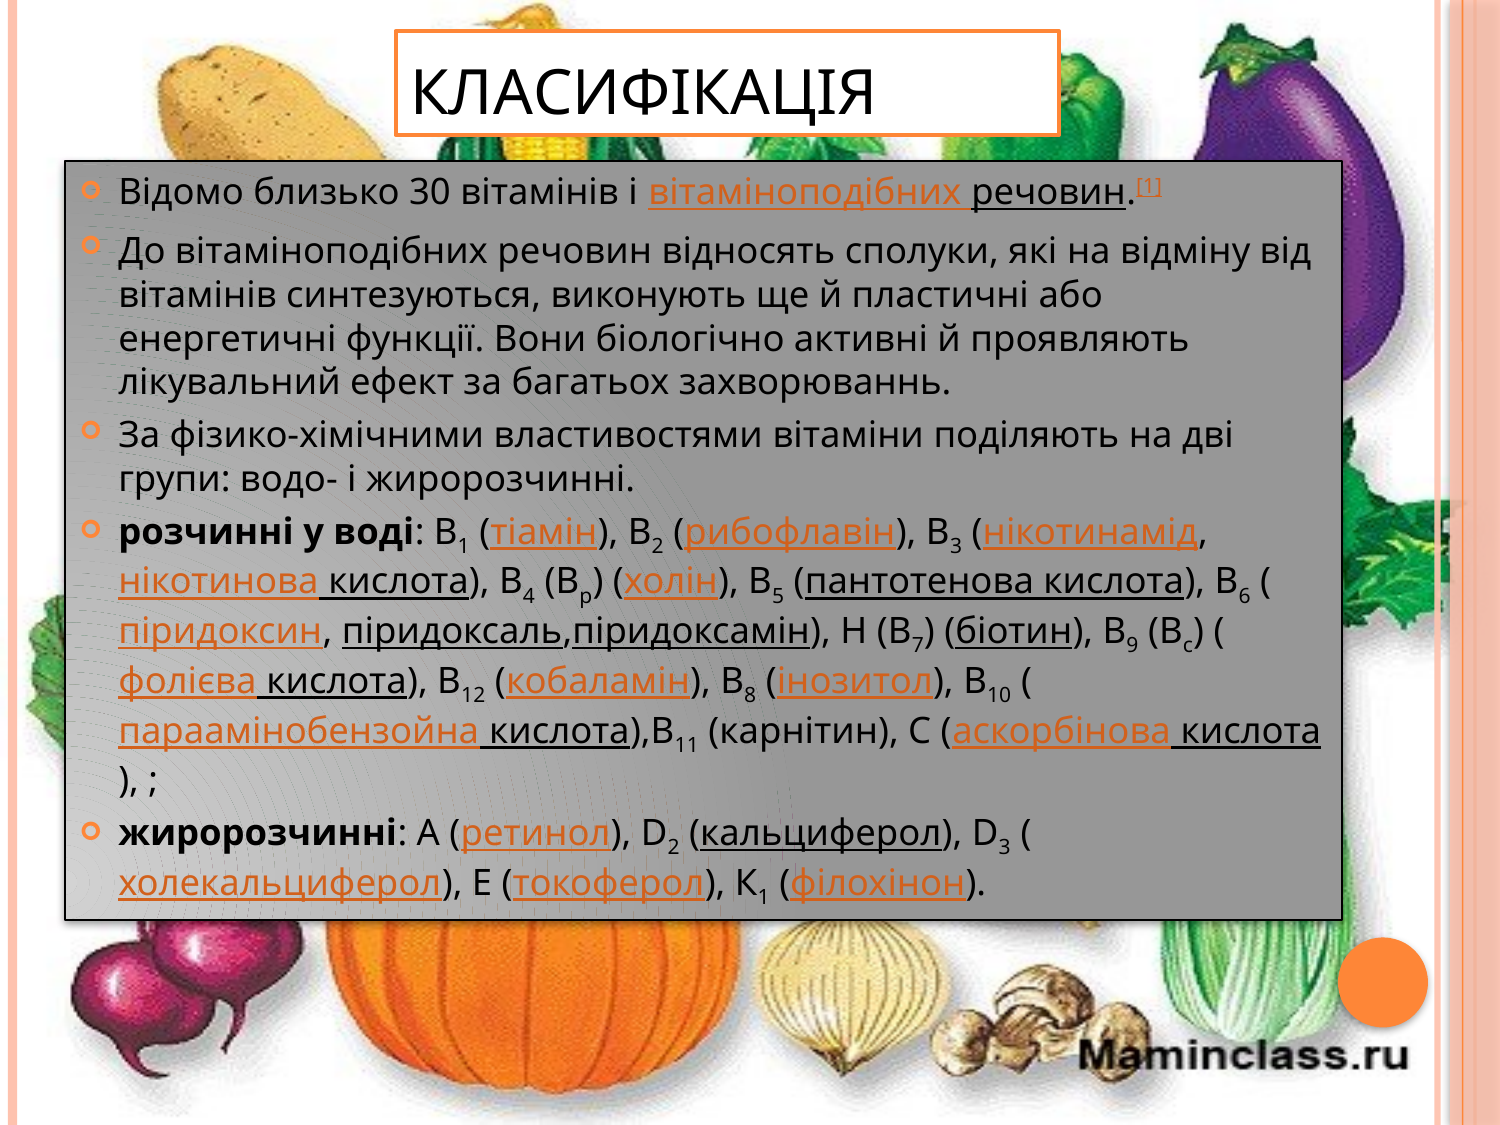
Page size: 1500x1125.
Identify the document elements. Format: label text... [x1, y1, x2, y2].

list Відомо близько 30 вітамінів і вітаміноподібних речовин.[1] До вітаміноподібних речовин відносять сполуки, які на відміну від вітамінів синтезуються, виконують ще й пластичні або енергетичні функції. Вони біологічно активні й проявляють лікувальний ефект за багатьох захворюваннь. За фізико-хімічними властивостями вітаміни поділяють на дві групи: водо- і жиророзчинні. розчинні у воді: В1 (тіамін), B2 (рибофлавін), В3 (нікотинамід, нікотинова кислота), B4 (Bр) (холін), B5 (пантотенова кислота), B6 (піридоксин, піридоксаль,піридоксамін), H (B7) (біотин), B9 (Bс) (фолієва кислота), B12 (кобаламін), B8 (інозитол), B10 (параамінобензойна кислота),B11 (карнітин), С (аскорбінова кислота), ; жиророзчинні: А (ретинол), D2 (кальциферол), D3 (холекальциферол), Е (токоферол), К1 (філохінон). [64, 160, 1343, 921]
picture [0, 0, 7, 1125]
picture [1441, 0, 1449, 1125]
picture [18, 0, 1434, 1125]
title Класифікація [394, 29, 1061, 137]
